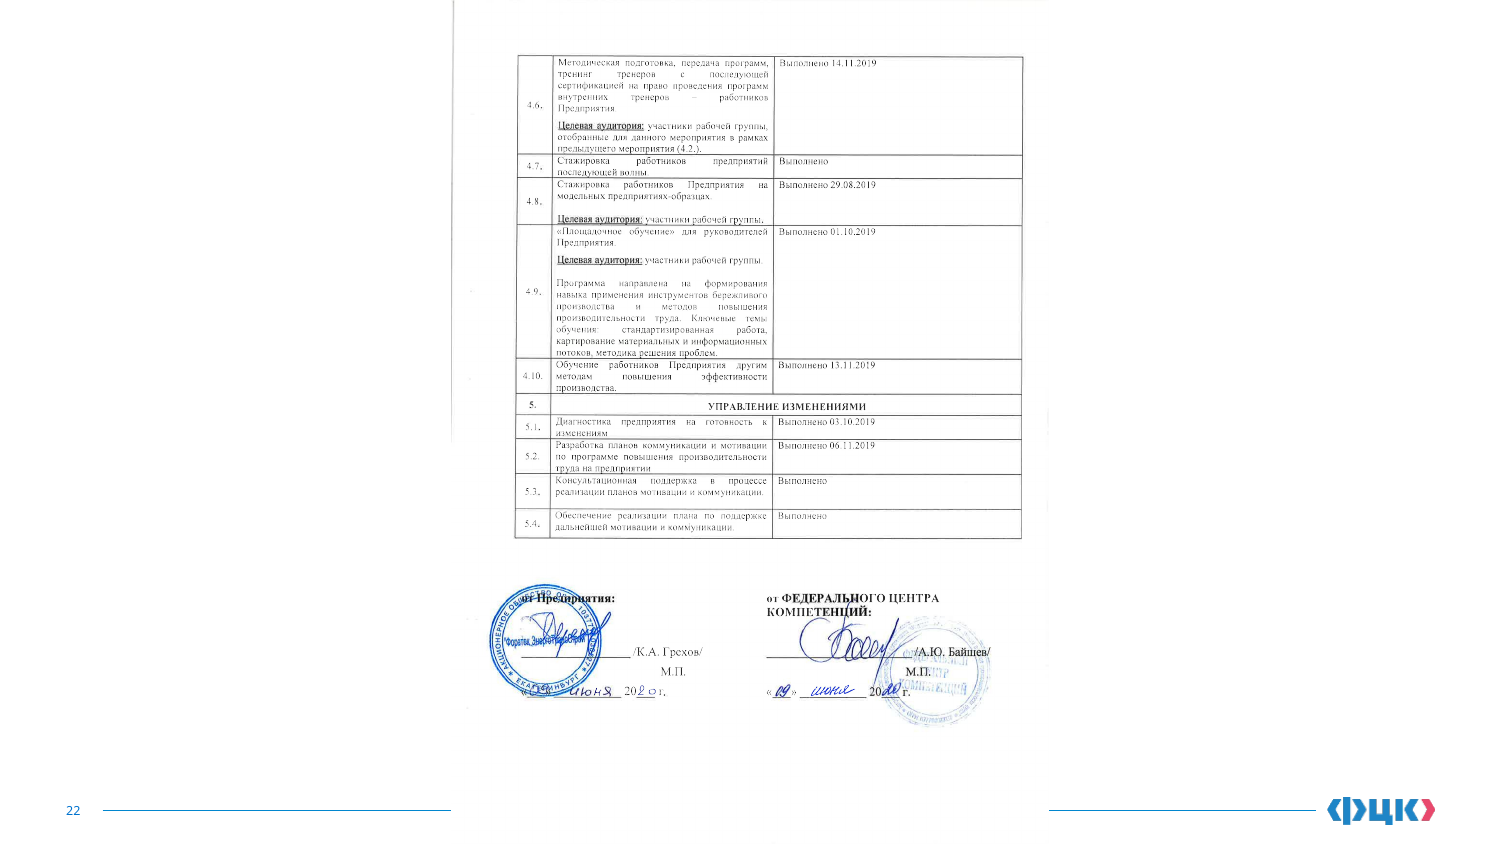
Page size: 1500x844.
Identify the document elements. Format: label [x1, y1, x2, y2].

text_box [451, 0, 1049, 844]
picture [1327, 797, 1435, 825]
